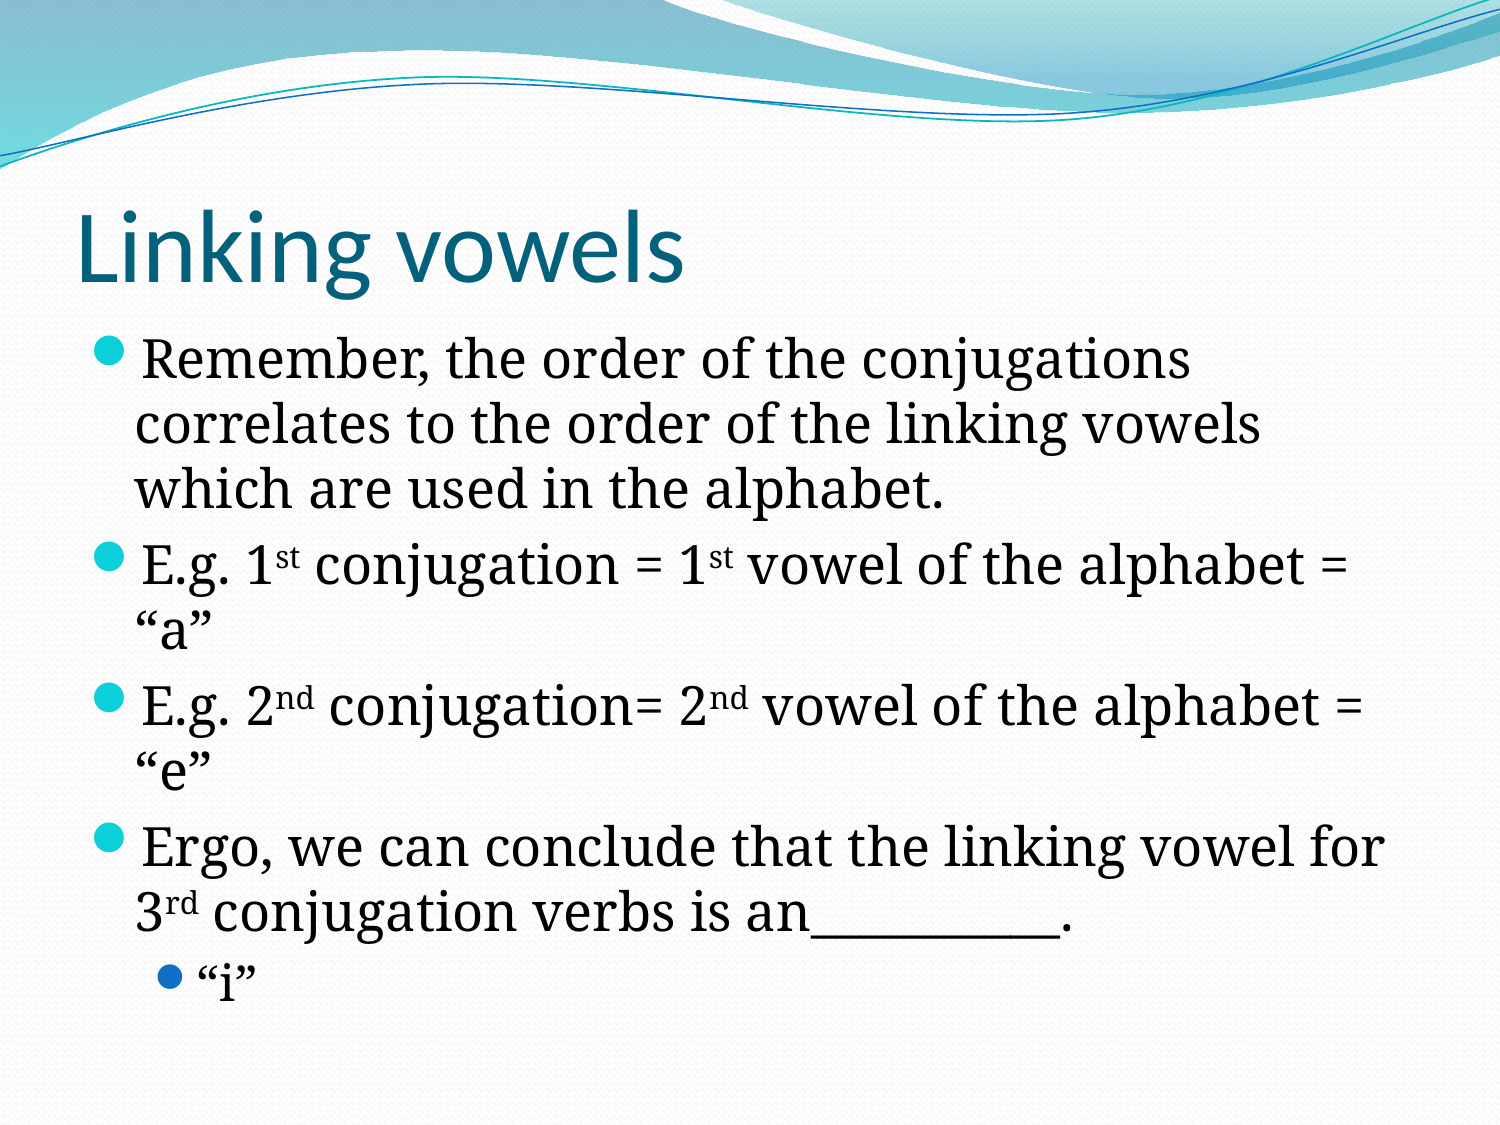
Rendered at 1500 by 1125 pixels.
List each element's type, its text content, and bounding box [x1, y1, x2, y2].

list Remember, the order of the conjugations correlates to the order of the linking vowels which are used in the alphabet. E.g. 1st conjugation = 1st vowel of the alphabet = “a” E.g. 2nd conjugation= 2nd vowel of the alphabet = “e” Ergo, we can conclude that the linking vowel for 3rd conjugation verbs is an__________. “i” [75, 317, 1425, 1038]
title Linking vowels [75, 115, 1425, 303]
